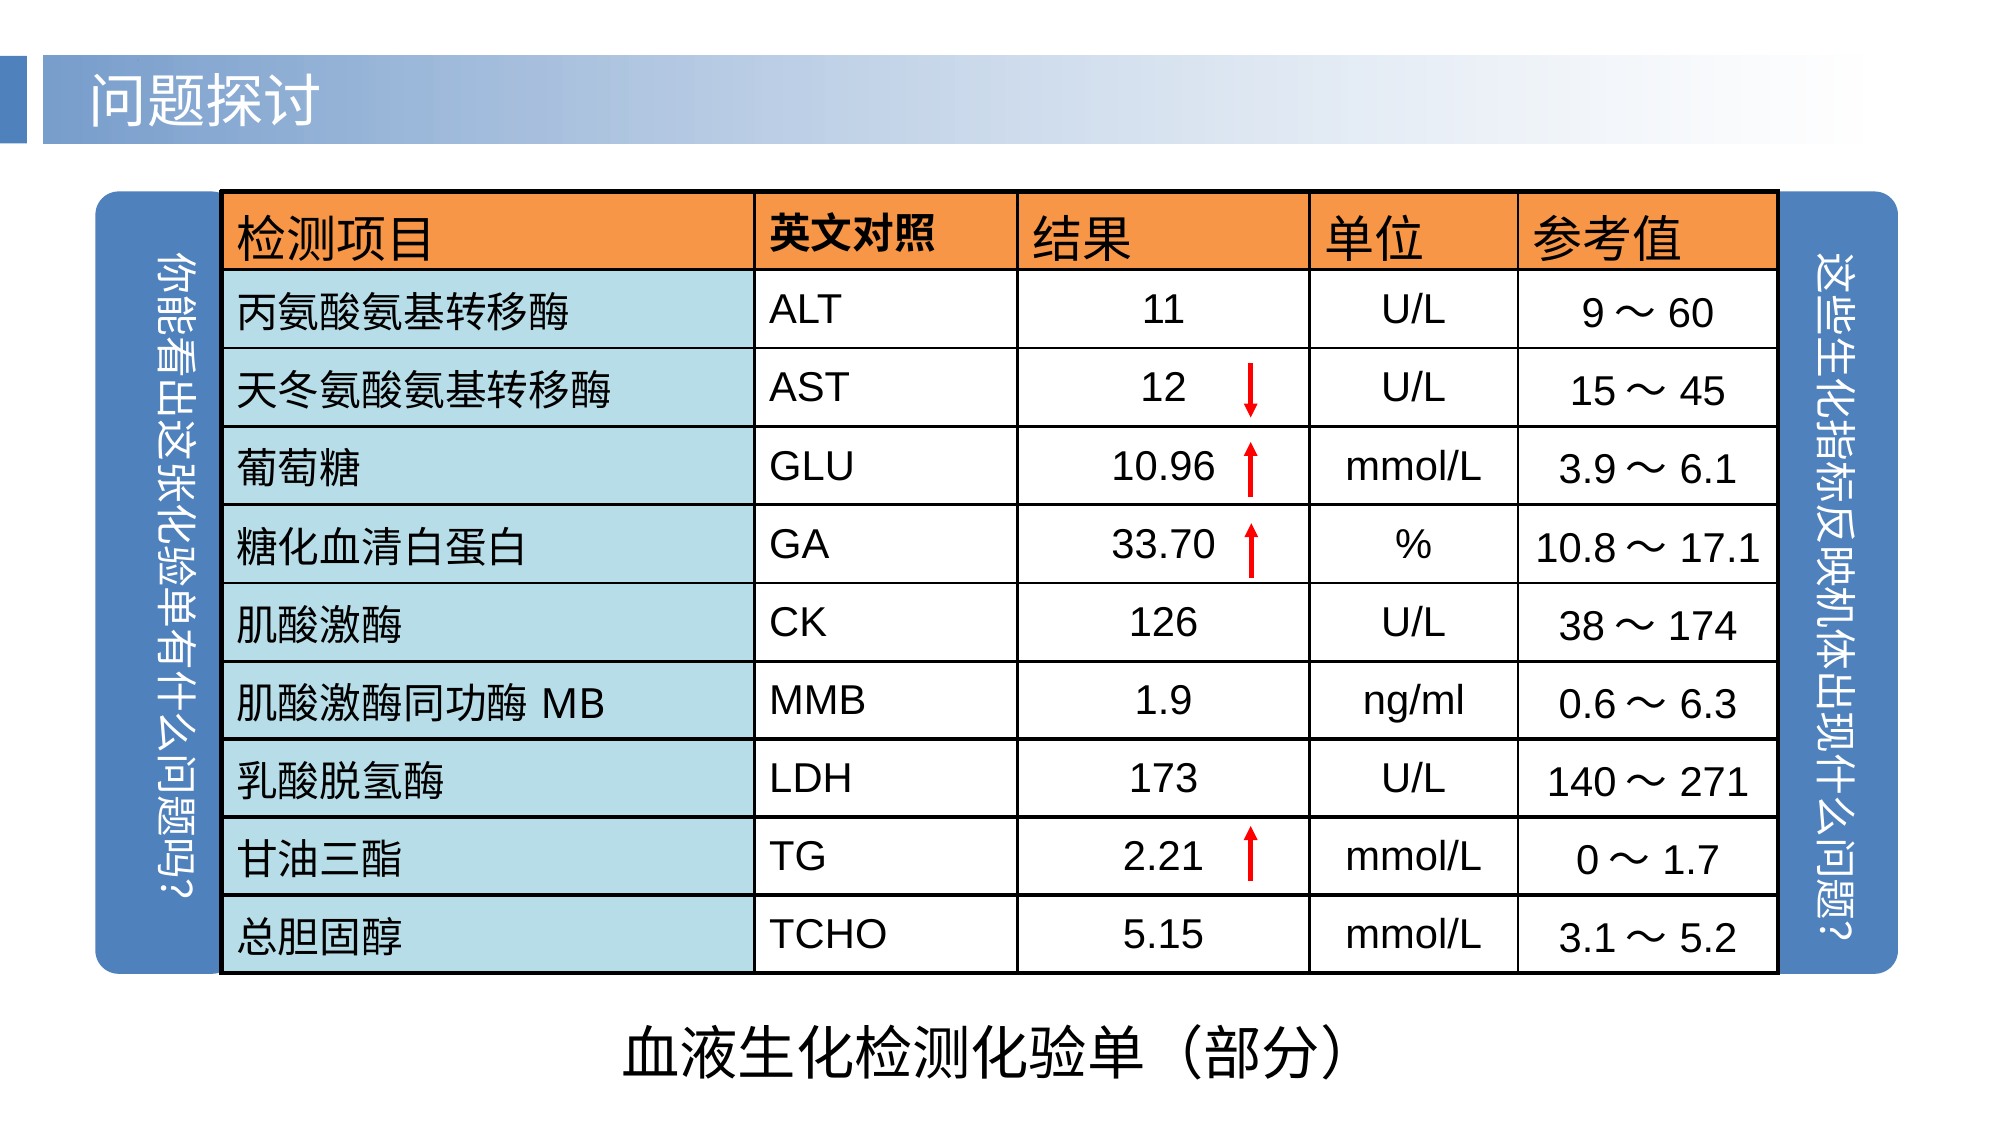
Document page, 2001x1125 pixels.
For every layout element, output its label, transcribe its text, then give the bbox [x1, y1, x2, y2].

table_cell CK [756, 584, 1016, 660]
table_cell 5.15 [1019, 897, 1308, 971]
table_header 单位 [1311, 194, 1517, 268]
table_cell 12 [1019, 349, 1308, 425]
table_cell 15～45 [1519, 349, 1758, 425]
table_cell U/L [1311, 584, 1517, 660]
table_cell 173 [1019, 741, 1308, 815]
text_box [1758, 191, 1898, 974]
table_cell TG [756, 819, 1016, 893]
table_cell 10.8～17.1 [1519, 506, 1758, 582]
table_cell 葡萄糖 [236, 428, 753, 503]
table_cell 38～174 [1519, 584, 1758, 660]
table_cell U/L [1311, 271, 1517, 347]
table_cell 0.6～6.3 [1519, 663, 1758, 737]
table_header 参考值 [1519, 194, 1758, 268]
table_cell U/L [1311, 349, 1517, 425]
table_cell 3.9～6.1 [1519, 428, 1758, 503]
table_cell U/L [1311, 741, 1517, 815]
table_cell mmol/L [1311, 897, 1517, 971]
table_cell 1.9 [1019, 663, 1308, 737]
table_cell mmol/L [1311, 819, 1517, 893]
table_cell 肌酸激酶同功酶MB [236, 663, 753, 737]
table_cell 140～271 [1519, 741, 1758, 815]
table_cell MMB [756, 663, 1016, 737]
table_cell 11 [1019, 271, 1308, 347]
table_cell 9～60 [1519, 271, 1758, 347]
table_cell AST [756, 349, 1016, 425]
table_cell % [1311, 506, 1517, 582]
table_header 英文对照 [756, 194, 1016, 268]
table_cell 丙氨酸氨基转移酶 [236, 271, 753, 347]
table_cell 2.21 [1019, 819, 1308, 893]
table_cell 甘油三酯 [236, 819, 753, 893]
table_cell 3.1～5.2 [1519, 897, 1758, 971]
table_cell GLU [756, 428, 1016, 503]
text_box 血液生化检测化验单（部分） [606, 1009, 1394, 1094]
table_cell 糖化血清白蛋白 [236, 506, 753, 582]
table_cell TCHO [756, 897, 1016, 971]
table_cell LDH [756, 741, 1016, 815]
table_cell GA [756, 506, 1016, 582]
table_header 检测项目 [236, 194, 753, 268]
table_cell 0～1.7 [1519, 819, 1758, 893]
table_cell 天冬氨酸氨基转移酶 [236, 349, 753, 425]
table_cell 10.96 [1019, 428, 1308, 503]
table_cell ALT [756, 271, 1016, 347]
table_cell 33.70 [1019, 506, 1308, 582]
table_cell 126 [1019, 584, 1308, 660]
text_box 问题探讨 [88, 63, 323, 134]
table_cell 乳酸脱氢酶 [236, 741, 753, 815]
table_header 结果 [1019, 194, 1308, 268]
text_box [95, 191, 236, 974]
table_cell ng/ml [1311, 663, 1517, 737]
table_cell mmol/L [1311, 428, 1517, 503]
table_cell 总胆固醇 [236, 897, 753, 971]
table_cell 肌酸激酶 [236, 584, 753, 660]
